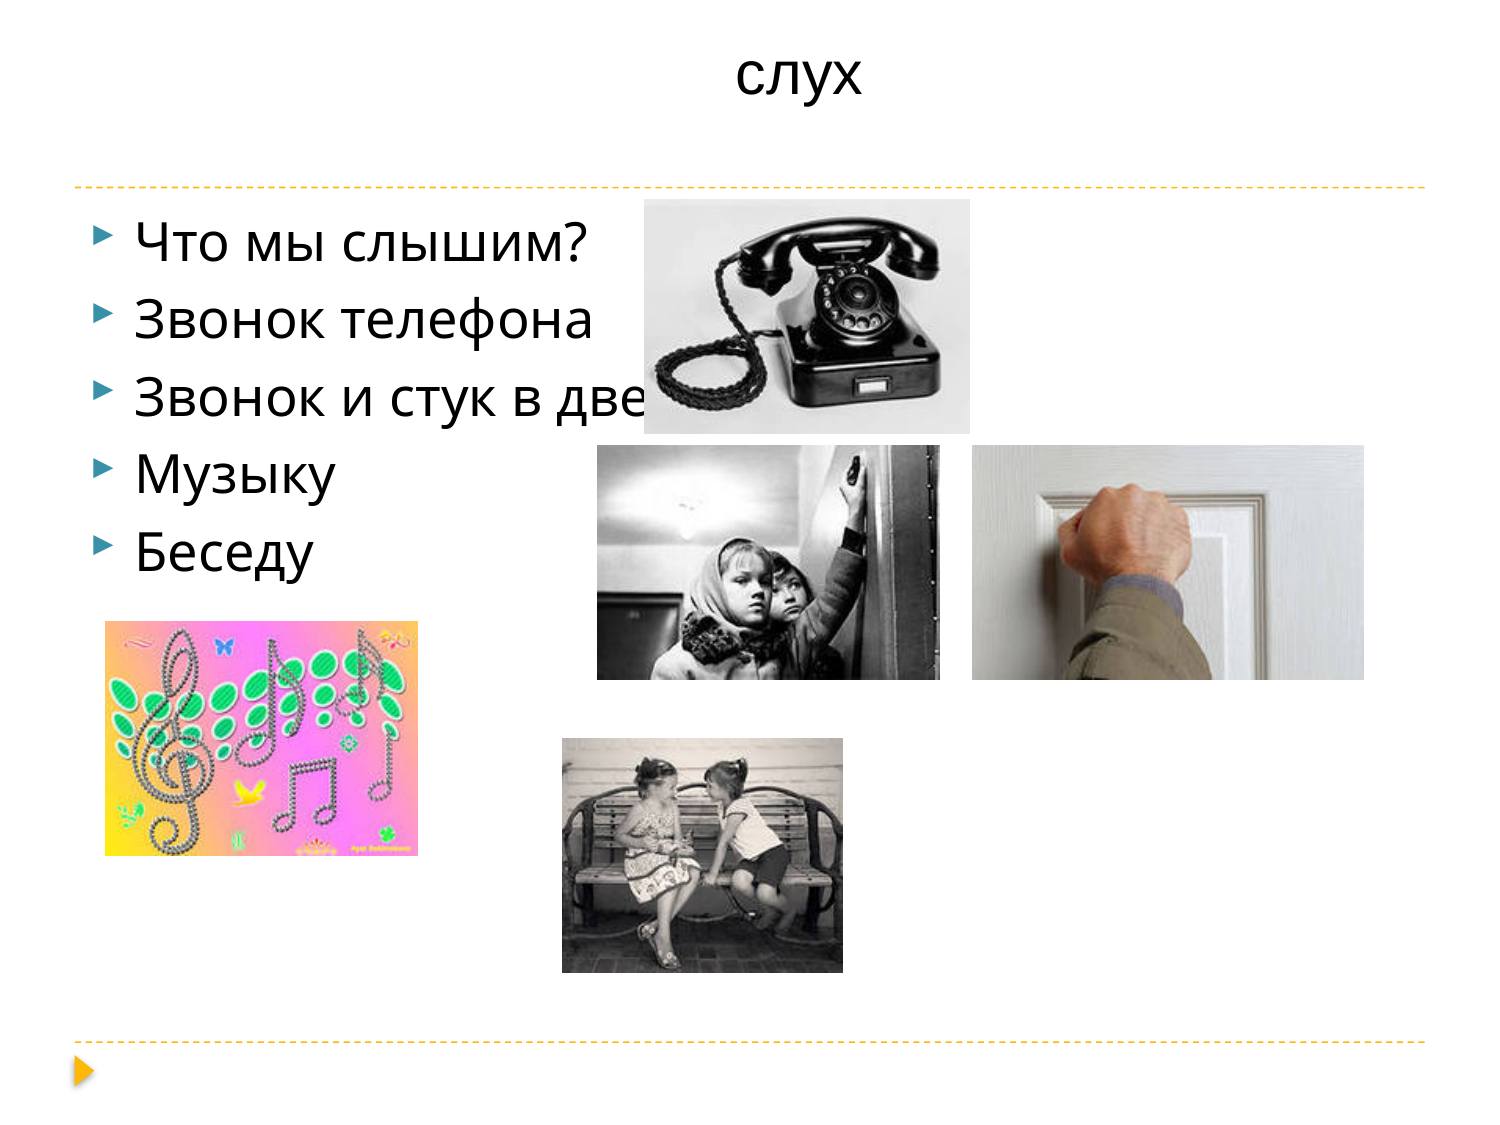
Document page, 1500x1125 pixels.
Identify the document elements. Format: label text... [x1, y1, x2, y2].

list Что мы слышим? Звонок телефона Звонок и стук в дверь Музыку Беседу [75, 200, 1425, 1010]
picture [644, 198, 970, 434]
picture [105, 620, 419, 856]
picture [562, 738, 843, 973]
picture [597, 445, 940, 680]
title слух [75, 24, 1425, 188]
picture [972, 445, 1364, 680]
